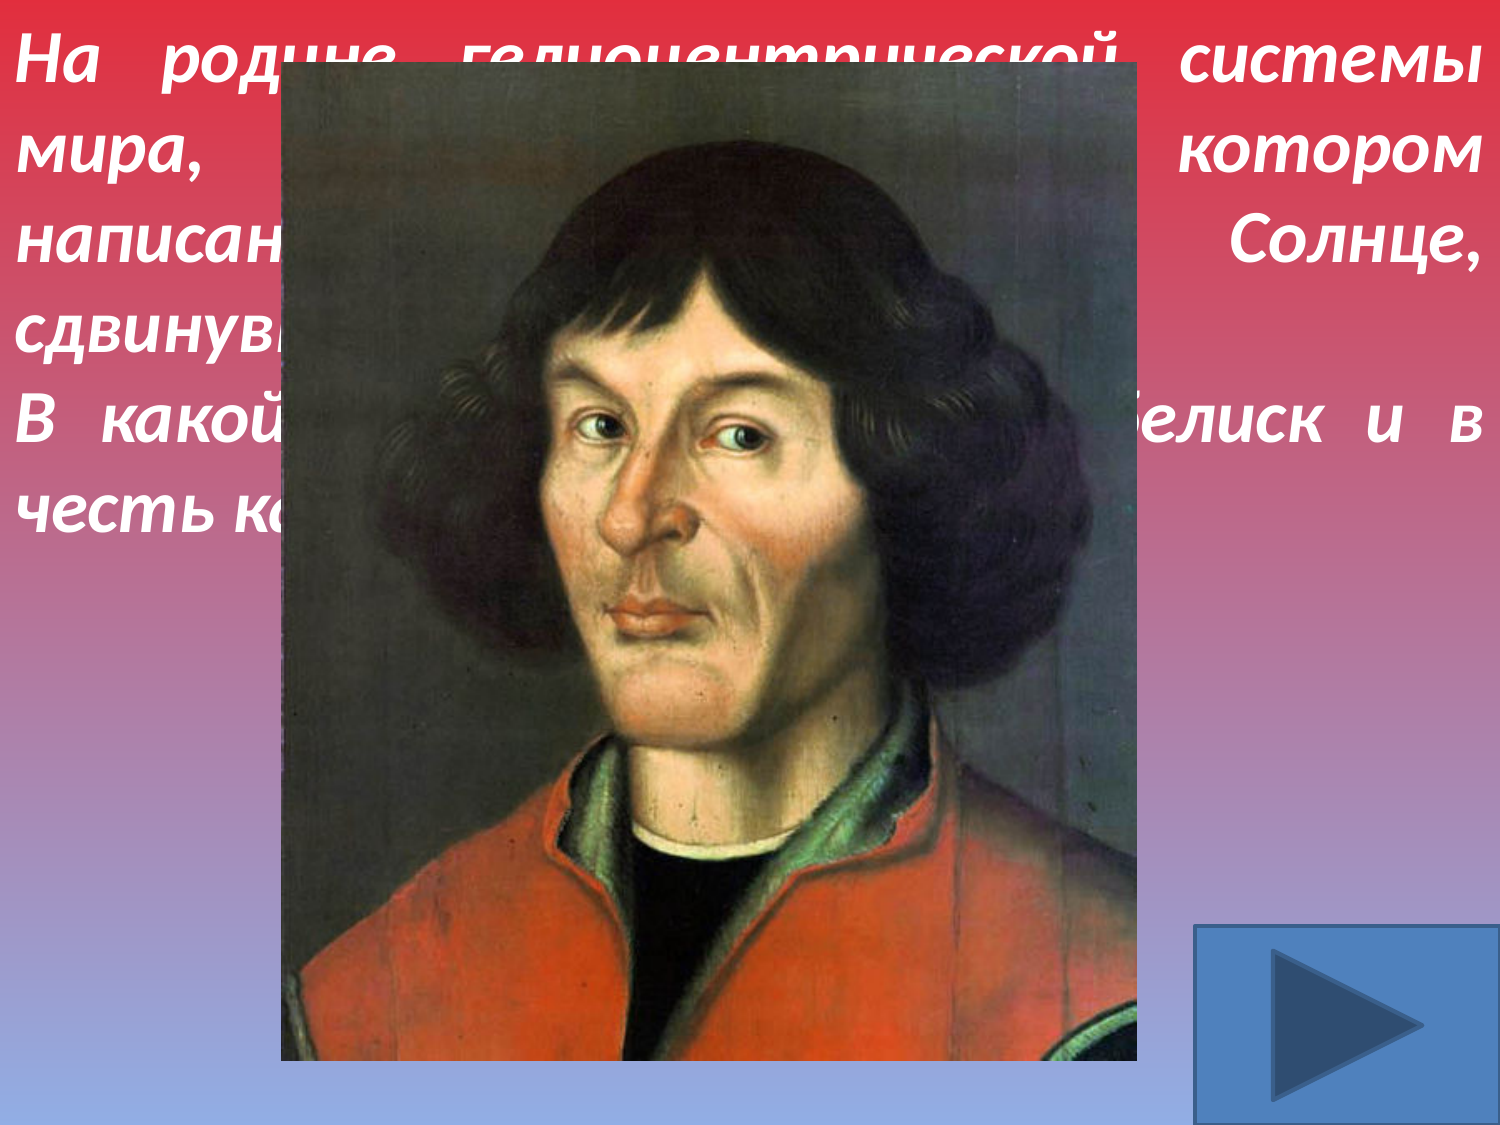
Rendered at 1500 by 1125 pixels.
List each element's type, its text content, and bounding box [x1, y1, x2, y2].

text_box [1193, 924, 1500, 1125]
picture [280, 62, 1137, 1061]
text_box На родине гелиоцентрической системы мира, стоит обелиск, на котором написано: «Остановившему Солнце, сдвинувшему Землю». В какой стране установлен обелиск и в честь какого ученого? [0, 0, 1500, 555]
